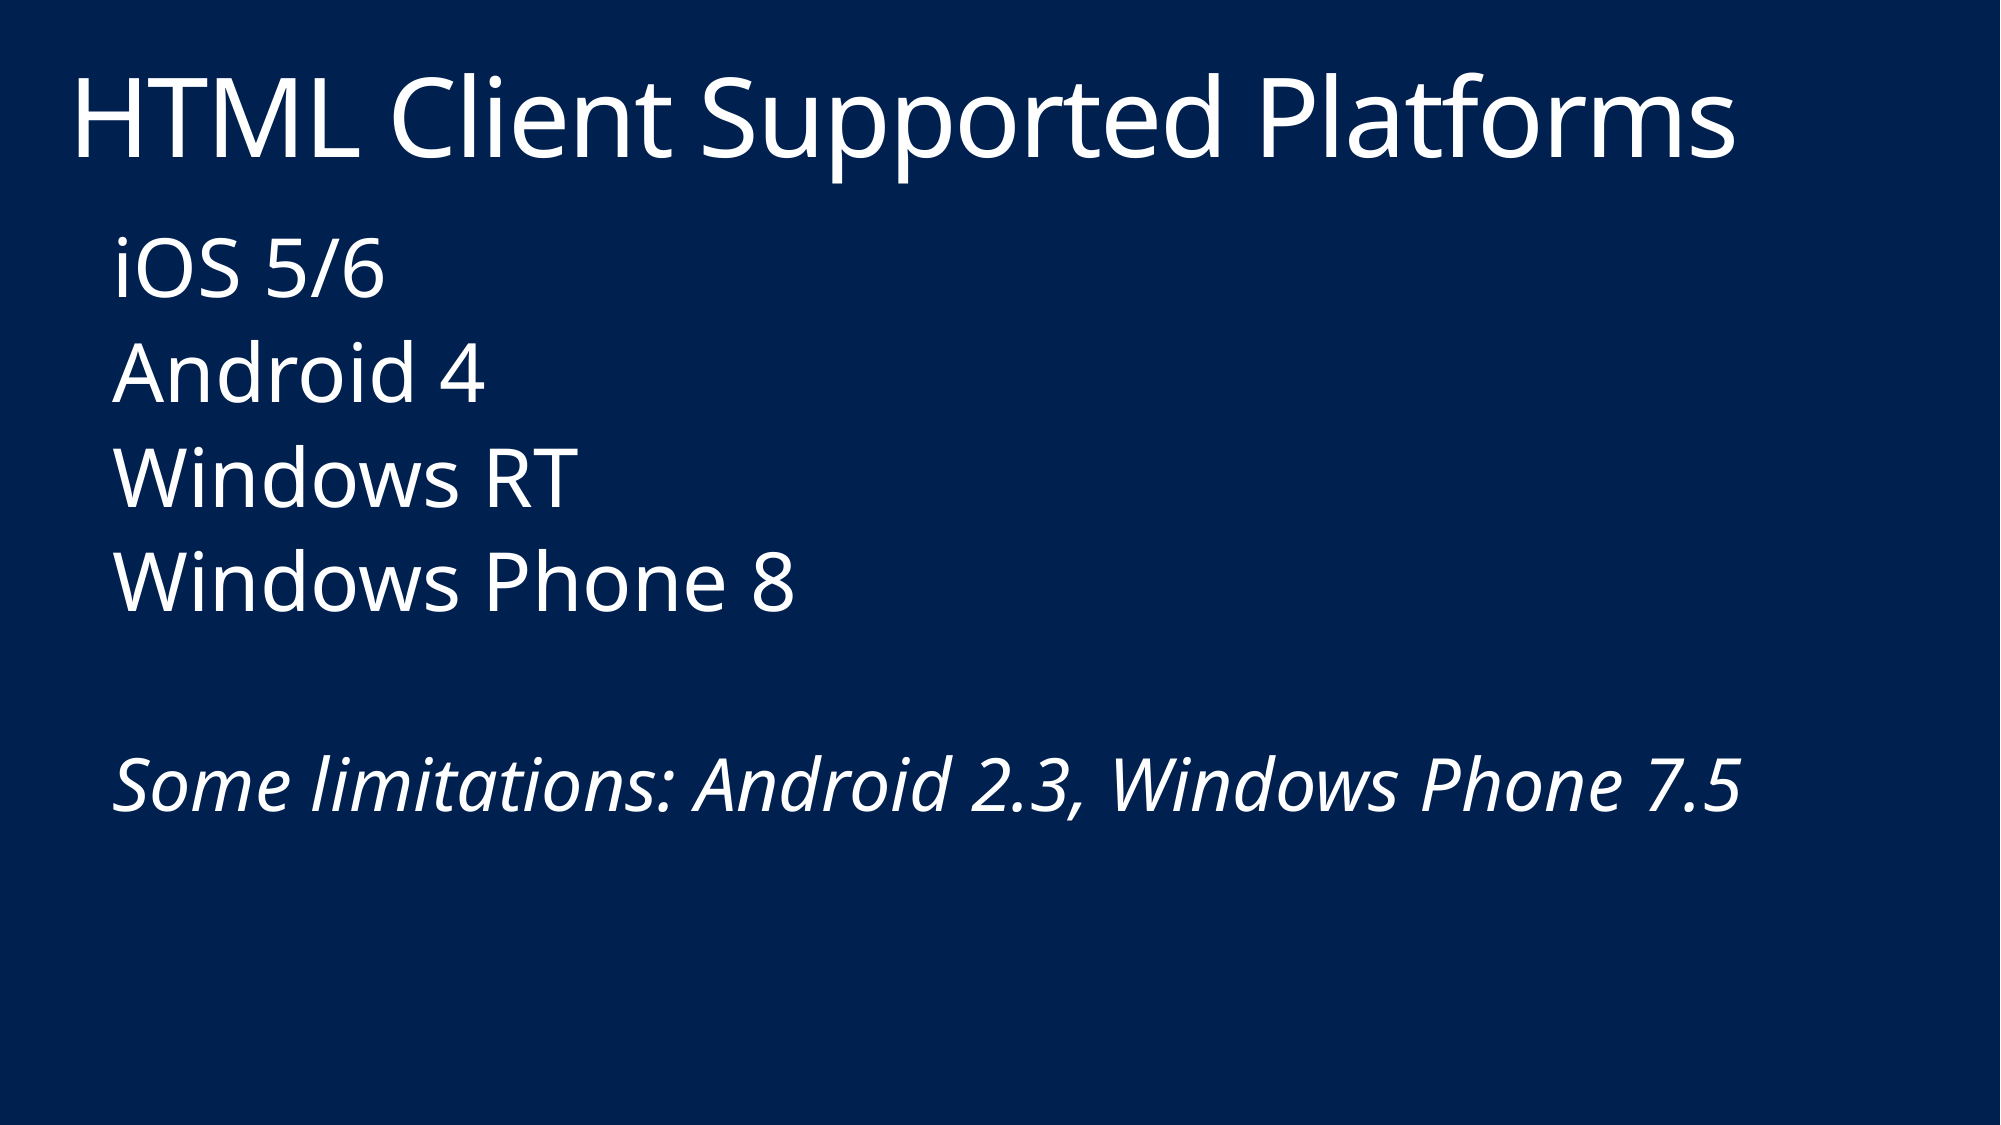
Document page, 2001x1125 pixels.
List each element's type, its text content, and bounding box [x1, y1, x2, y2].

title HTML Client Supported Platforms [44, 47, 1957, 196]
list iOS 5/6 Android 4 Windows RT Windows Phone 8 Some limitations: Android 2.3, Windows Phone 7.5 [88, 212, 1899, 823]
